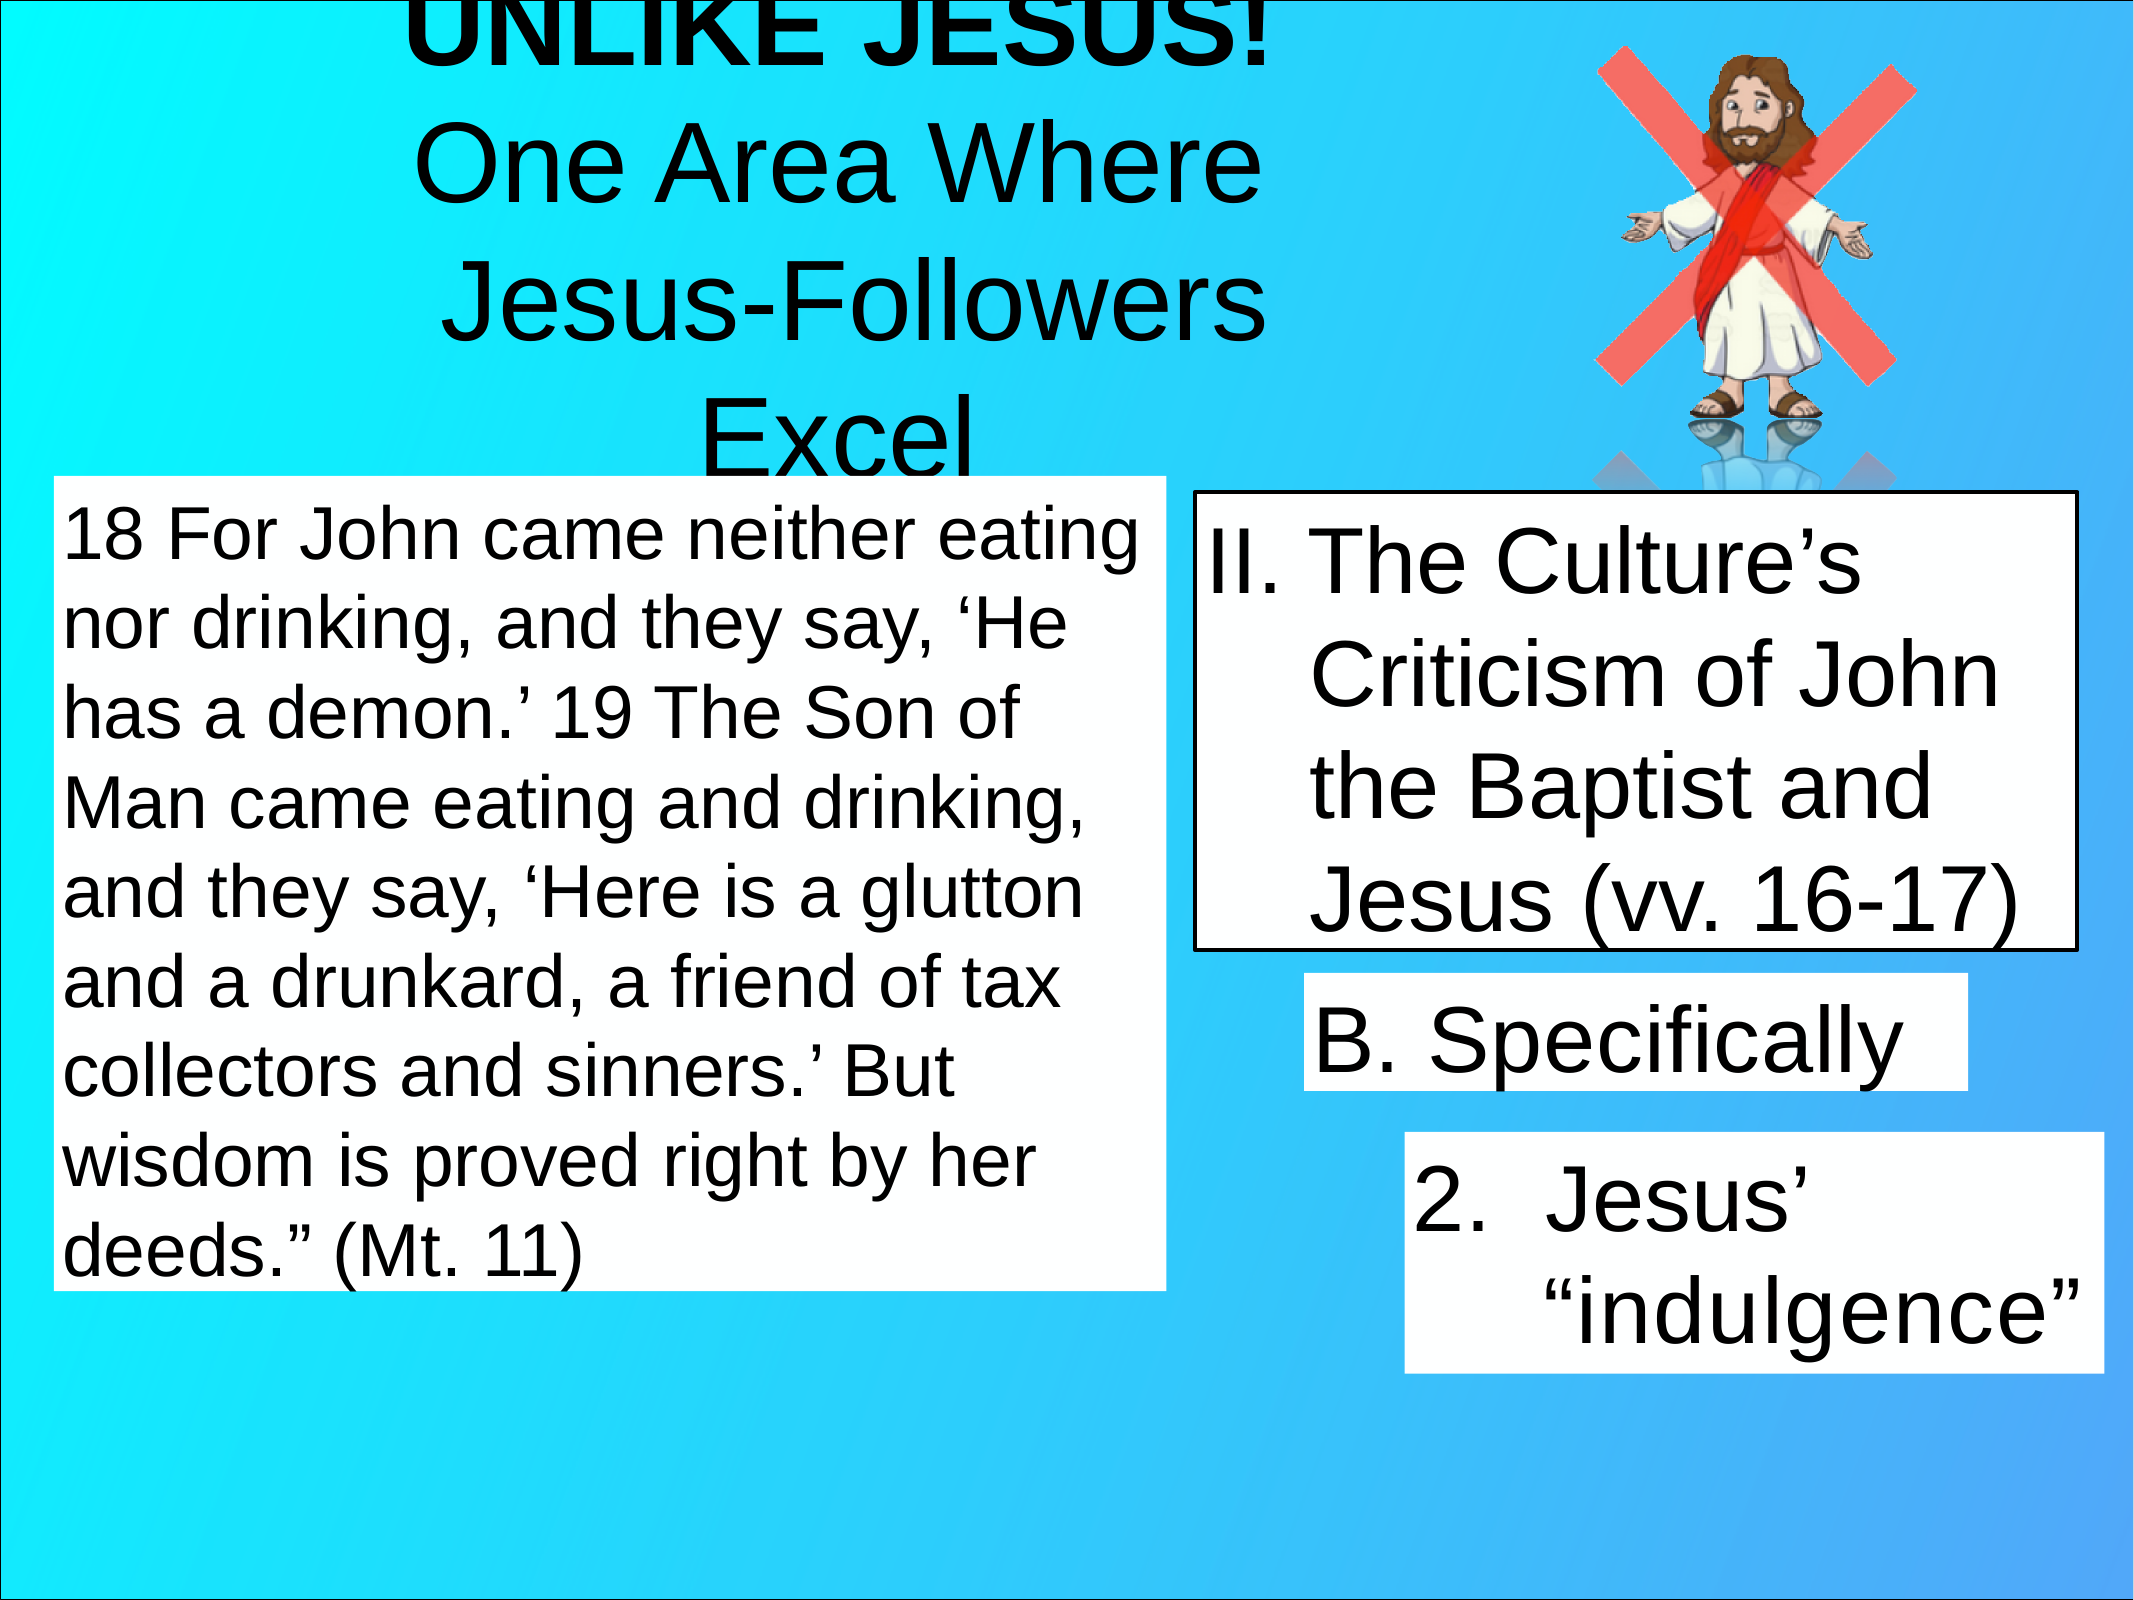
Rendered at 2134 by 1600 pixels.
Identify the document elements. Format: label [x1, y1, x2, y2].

text_box [0, 0, 2134, 1600]
